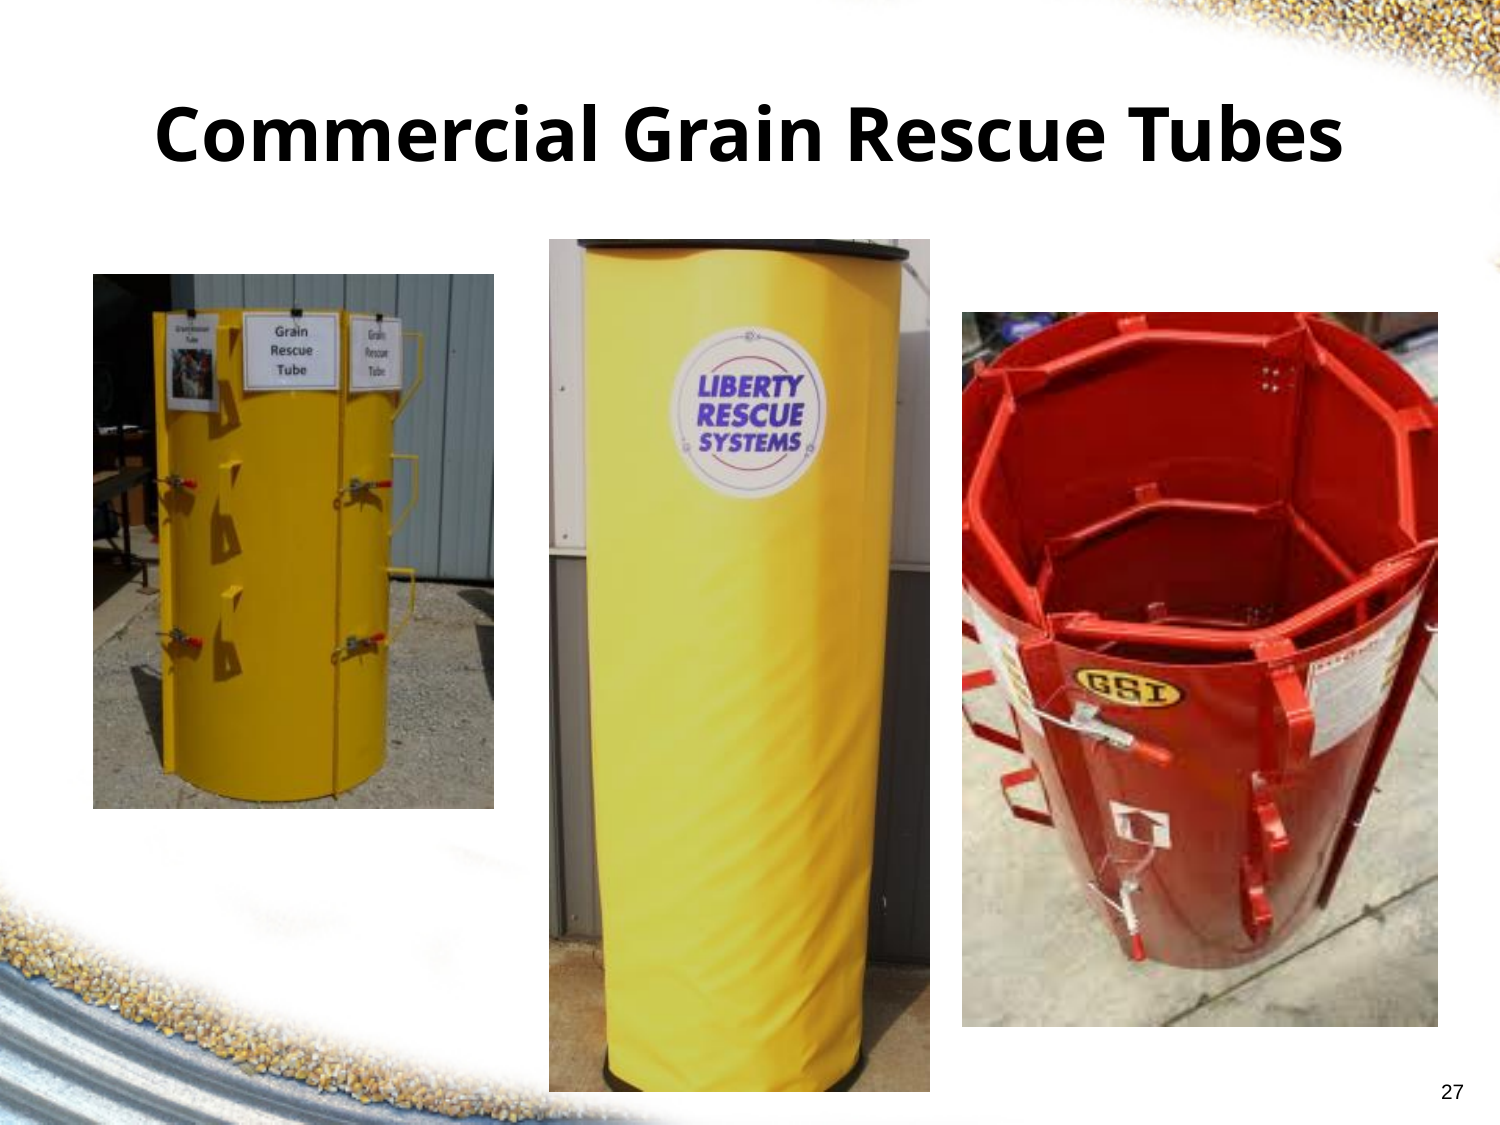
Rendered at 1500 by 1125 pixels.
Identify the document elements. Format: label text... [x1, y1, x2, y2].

title Commercial Grain Rescue Tubes [0, 50, 1500, 213]
picture [0, 213, 1500, 1125]
slide_number 27 [1418, 1051, 1479, 1112]
picture [0, 0, 1500, 50]
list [93, 274, 494, 809]
